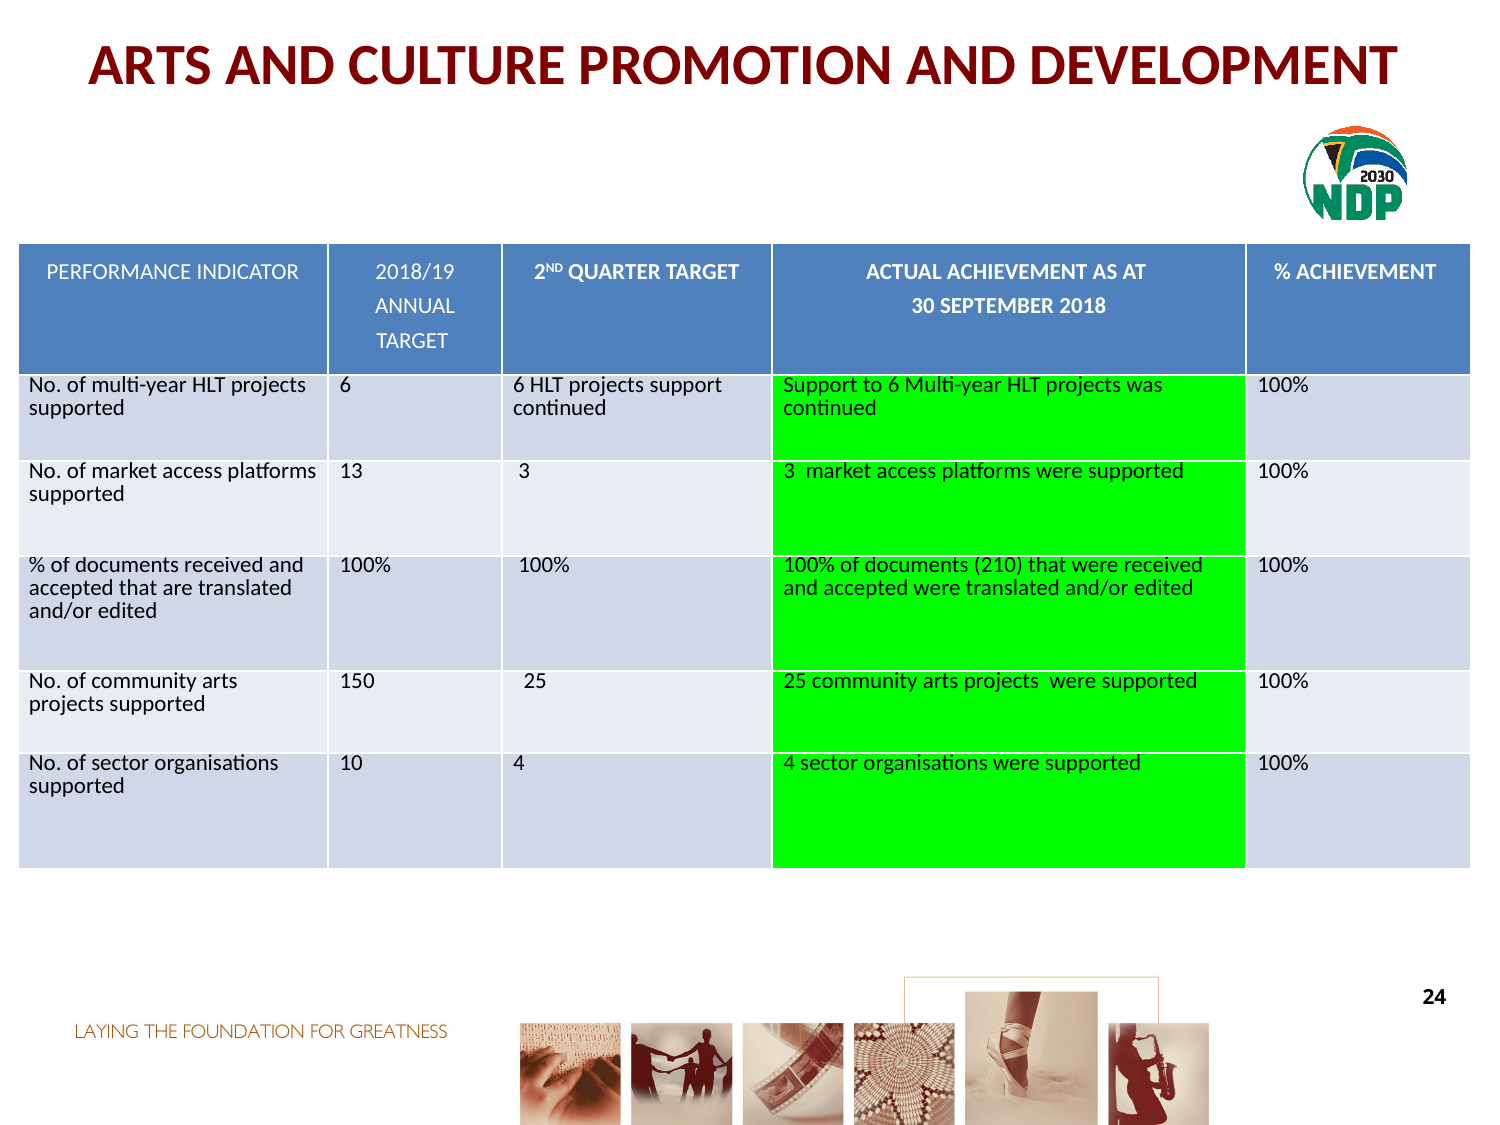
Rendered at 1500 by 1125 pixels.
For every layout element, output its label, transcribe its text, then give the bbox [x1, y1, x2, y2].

table_header PERFORMANCE INDICATOR [19, 244, 327, 374]
table_cell 13 [329, 462, 501, 555]
table_header 2ND QUARTER TARGET [503, 244, 771, 374]
picture [12, 941, 1253, 1125]
table_cell 100% [329, 557, 501, 670]
table_header % ACHIEVEMENT [1247, 244, 1470, 374]
picture [1303, 126, 1407, 220]
table_cell 4 sector organisations were supported [773, 754, 1245, 868]
table_cell 100% [503, 557, 771, 670]
table_cell 100% [1247, 462, 1470, 555]
title ARTS AND CULTURE PROMOTION AND DEVELOPMENT [17, 19, 1483, 90]
table_cell No. of market access platforms supported [19, 462, 327, 555]
table_cell No. of sector organisations supported [19, 754, 327, 868]
slide_number 24 [1387, 975, 1462, 1036]
table_cell 3 market access platforms were supported [773, 462, 1245, 555]
table_cell 100% [1247, 557, 1470, 670]
table_header 2018/19 ANNUAL TARGET [329, 244, 501, 374]
table_cell 100% of documents (210) that were received and accepted were translated and/or edited [773, 557, 1245, 670]
table_cell 6 HLT projects support continued [503, 376, 771, 460]
table_cell 3 [503, 462, 771, 555]
table_cell 100% [1247, 376, 1470, 460]
table_cell Support to 6 Multi-year HLT projects was continued [773, 376, 1245, 460]
table_cell 10 [329, 754, 501, 868]
table_cell 4 [503, 754, 771, 868]
table_cell 100% [1247, 754, 1470, 868]
table_cell No. of community arts projects supported [19, 672, 327, 752]
table_header ACTUAL ACHIEVEMENT AS AT 30 SEPTEMBER 2018 [773, 244, 1245, 374]
table_cell % of documents received and accepted that are translated and/or edited [19, 557, 327, 670]
table_cell 100% [1247, 672, 1470, 752]
table_cell 150 [329, 672, 501, 752]
table_cell 6 [329, 376, 501, 460]
table_cell 25 [503, 672, 771, 752]
table_cell 25 community arts projects were supported [773, 672, 1245, 752]
table_cell No. of multi-year HLT projects supported [19, 376, 327, 460]
